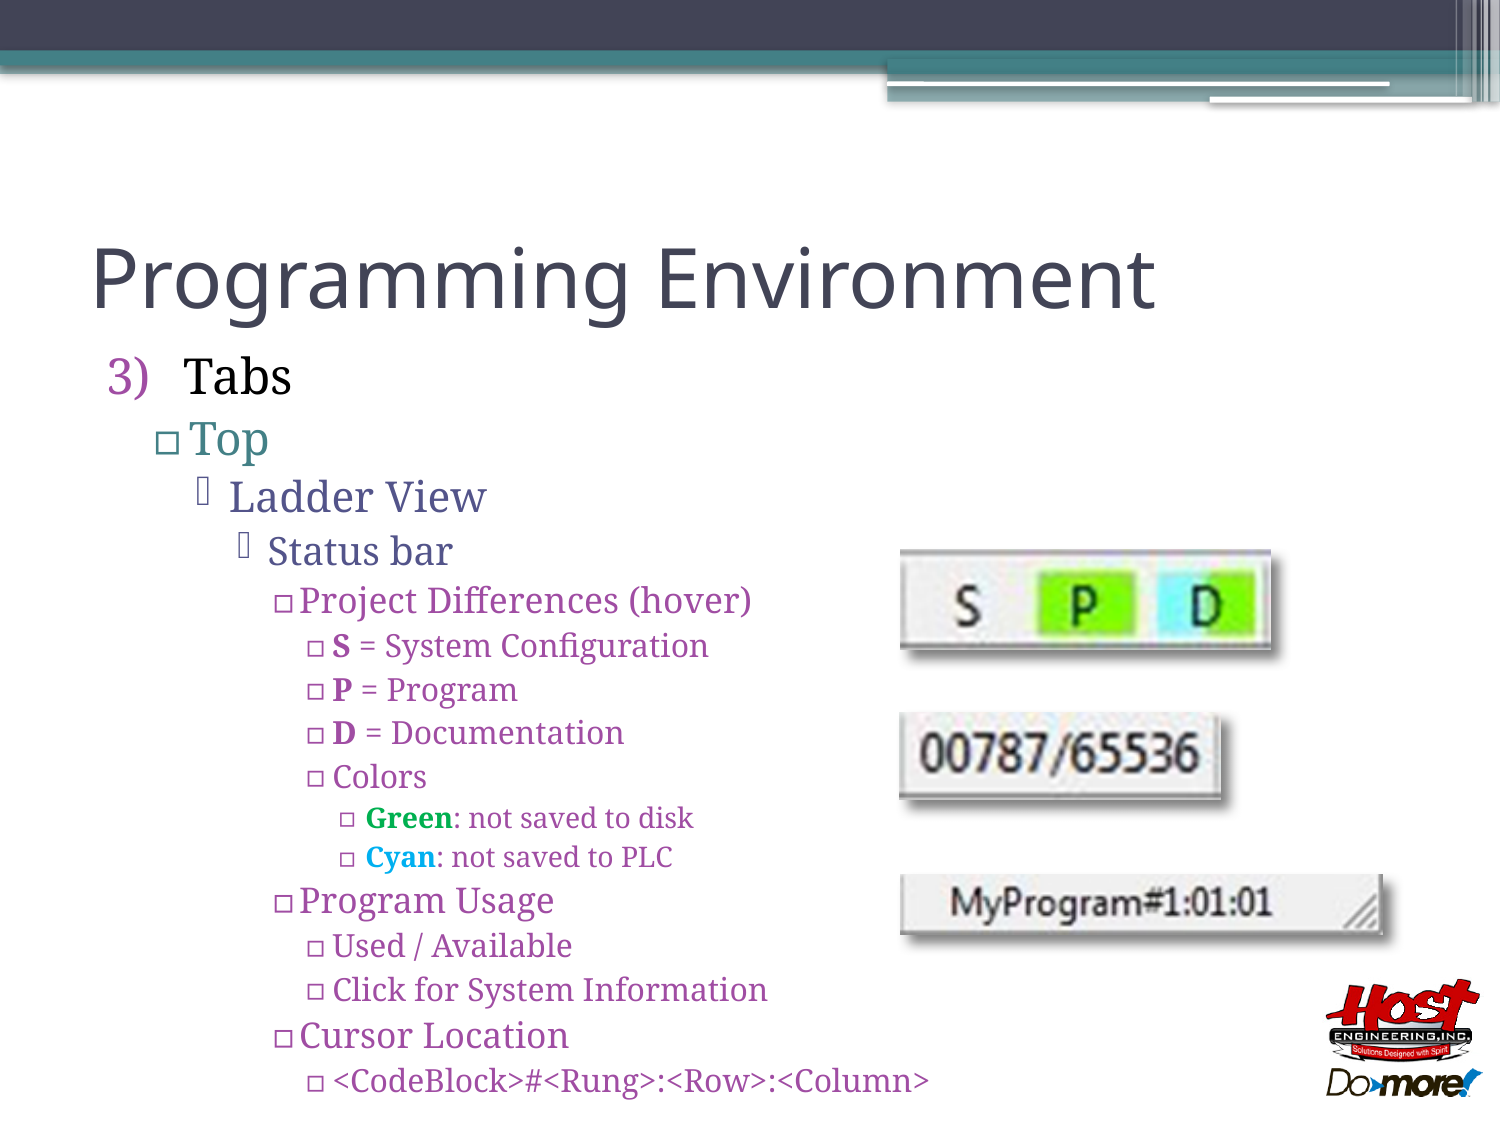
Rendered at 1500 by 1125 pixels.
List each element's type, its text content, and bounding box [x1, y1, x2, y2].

picture [899, 712, 1221, 801]
picture [899, 549, 1271, 651]
title Programming Environment [75, 187, 1425, 363]
picture [899, 874, 1383, 935]
list Tabs Top Ladder View Status bar Project Differences (hover) S = System Configuration P = Program D = Documentation Colors Green: not saved to disk Cyan: not saved to PLC Program Usage Used / Available Click for System Information Cursor Location <CodeBlock>#<Rung>:<Row>:<Column> [75, 337, 1060, 1113]
picture [1321, 975, 1484, 1100]
